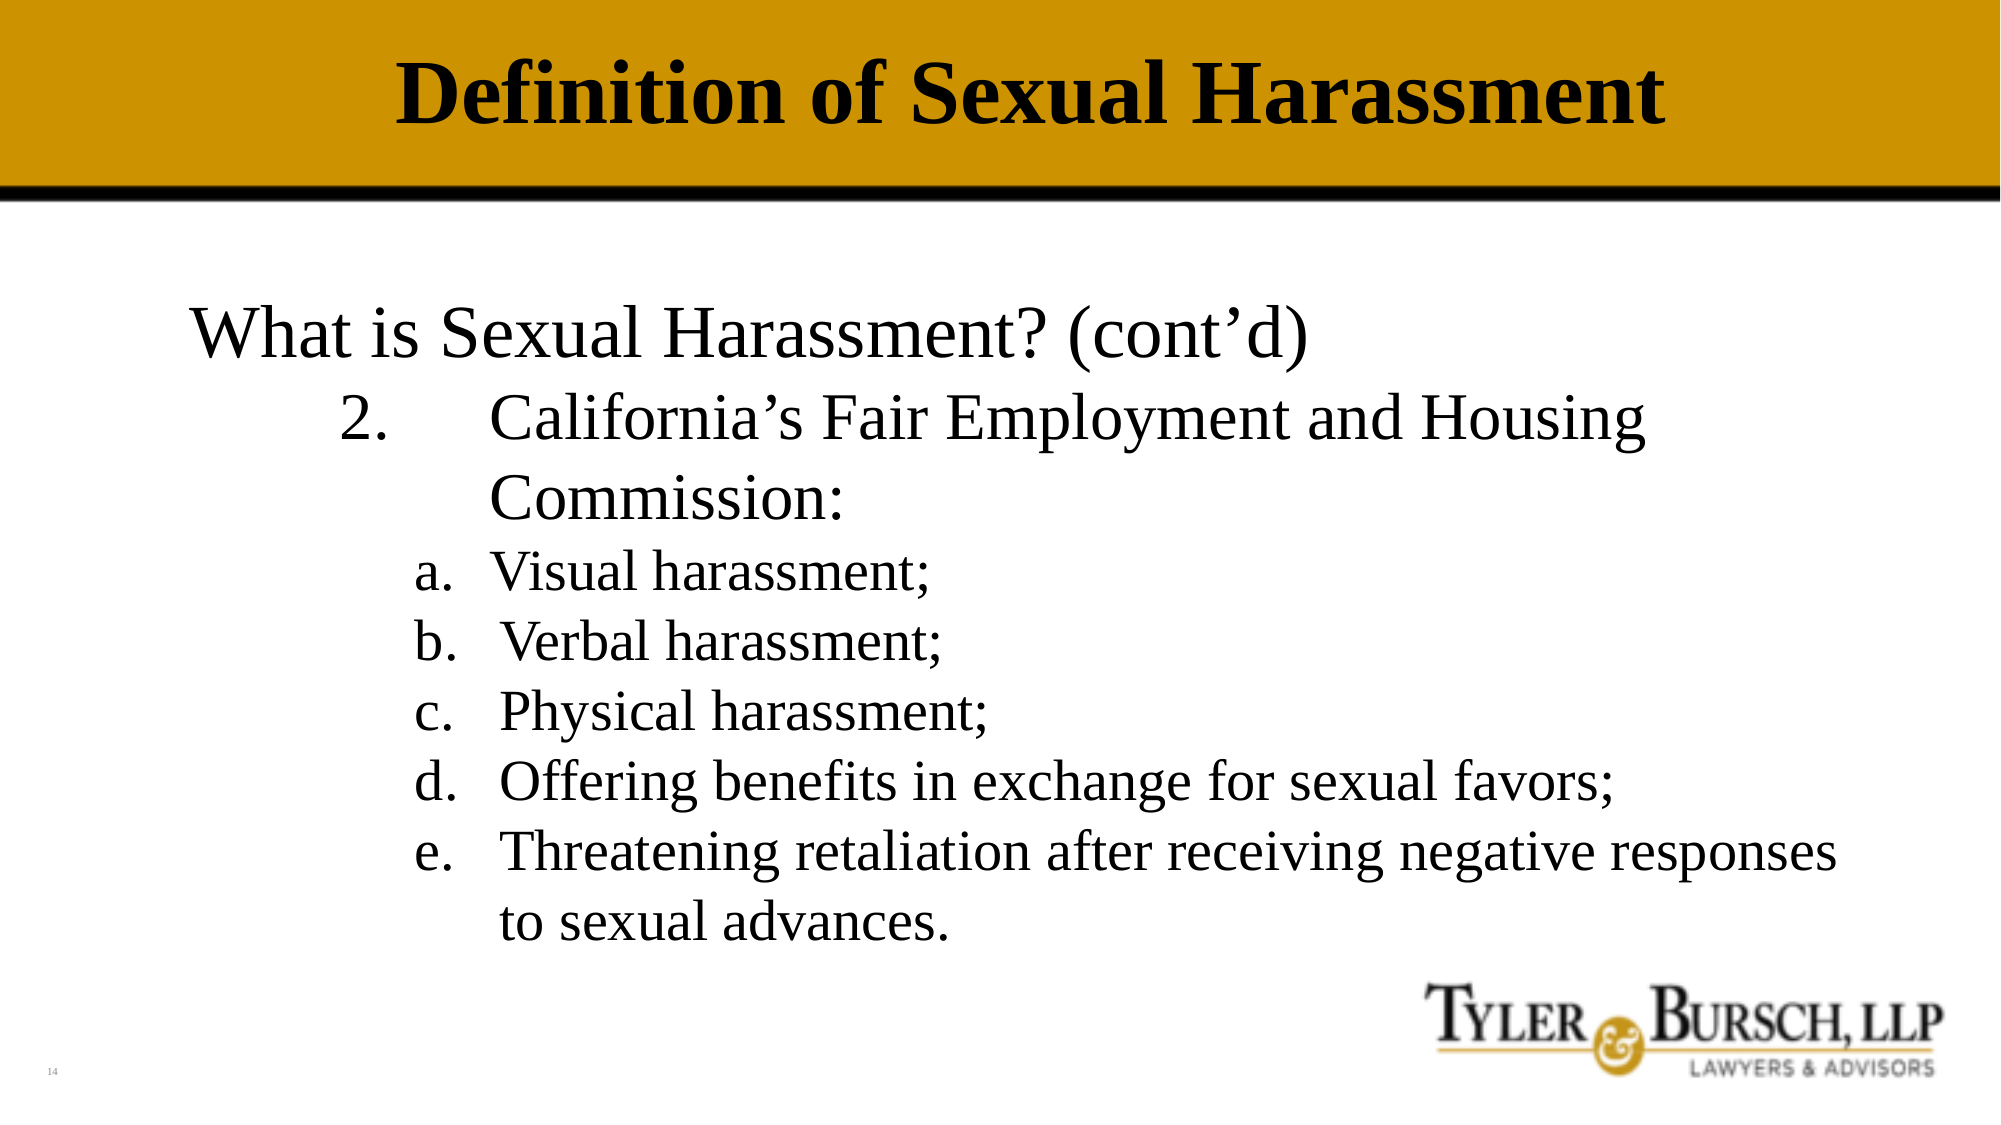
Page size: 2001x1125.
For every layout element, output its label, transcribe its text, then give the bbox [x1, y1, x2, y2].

title Definition of Sexual Harassment [362, 0, 1700, 188]
picture [0, 0, 2001, 1125]
slide_number 14 [10, 1027, 73, 1103]
list What is Sexual Harassment? (cont’d) 2. California’s Fair Employment and Housing Commission: Visual harassment; Verbal harassment; Physical harassment; Offering benefits in exchange for sexual favors; Threatening retaliation after receiving negative responses to sexual advances. [174, 275, 1863, 1125]
